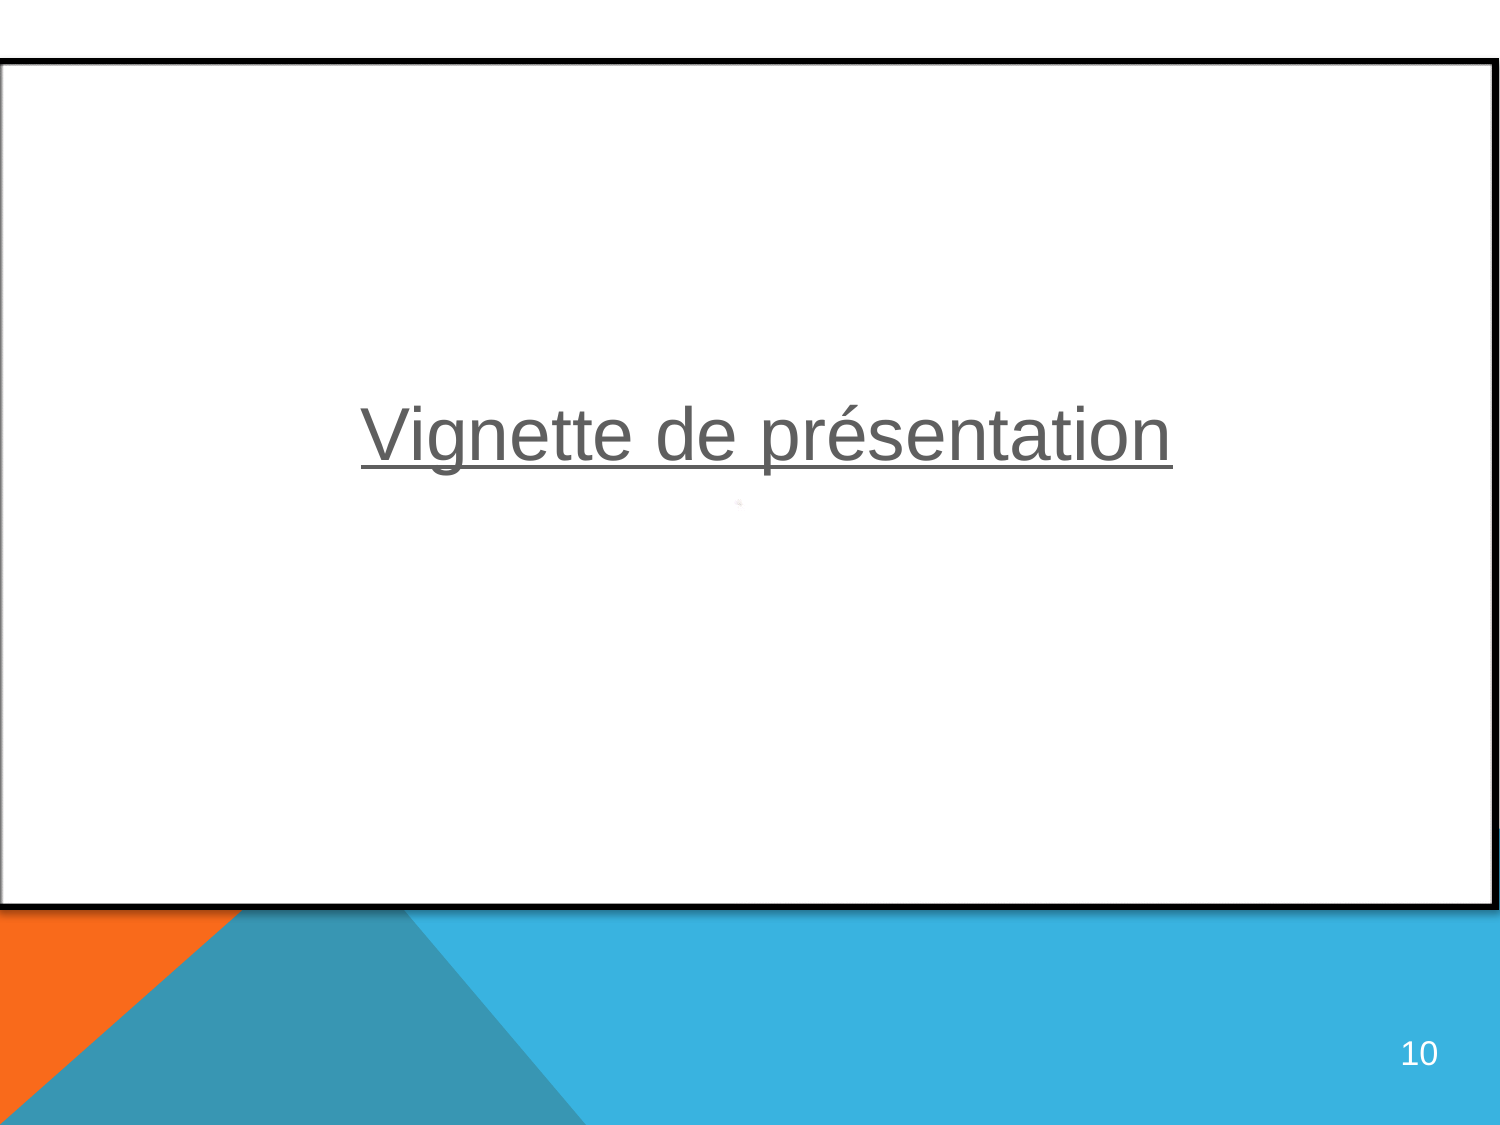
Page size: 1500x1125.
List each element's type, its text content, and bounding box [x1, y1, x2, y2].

slide_number 10 [1376, 1010, 1463, 1097]
picture [0, 63, 1493, 904]
